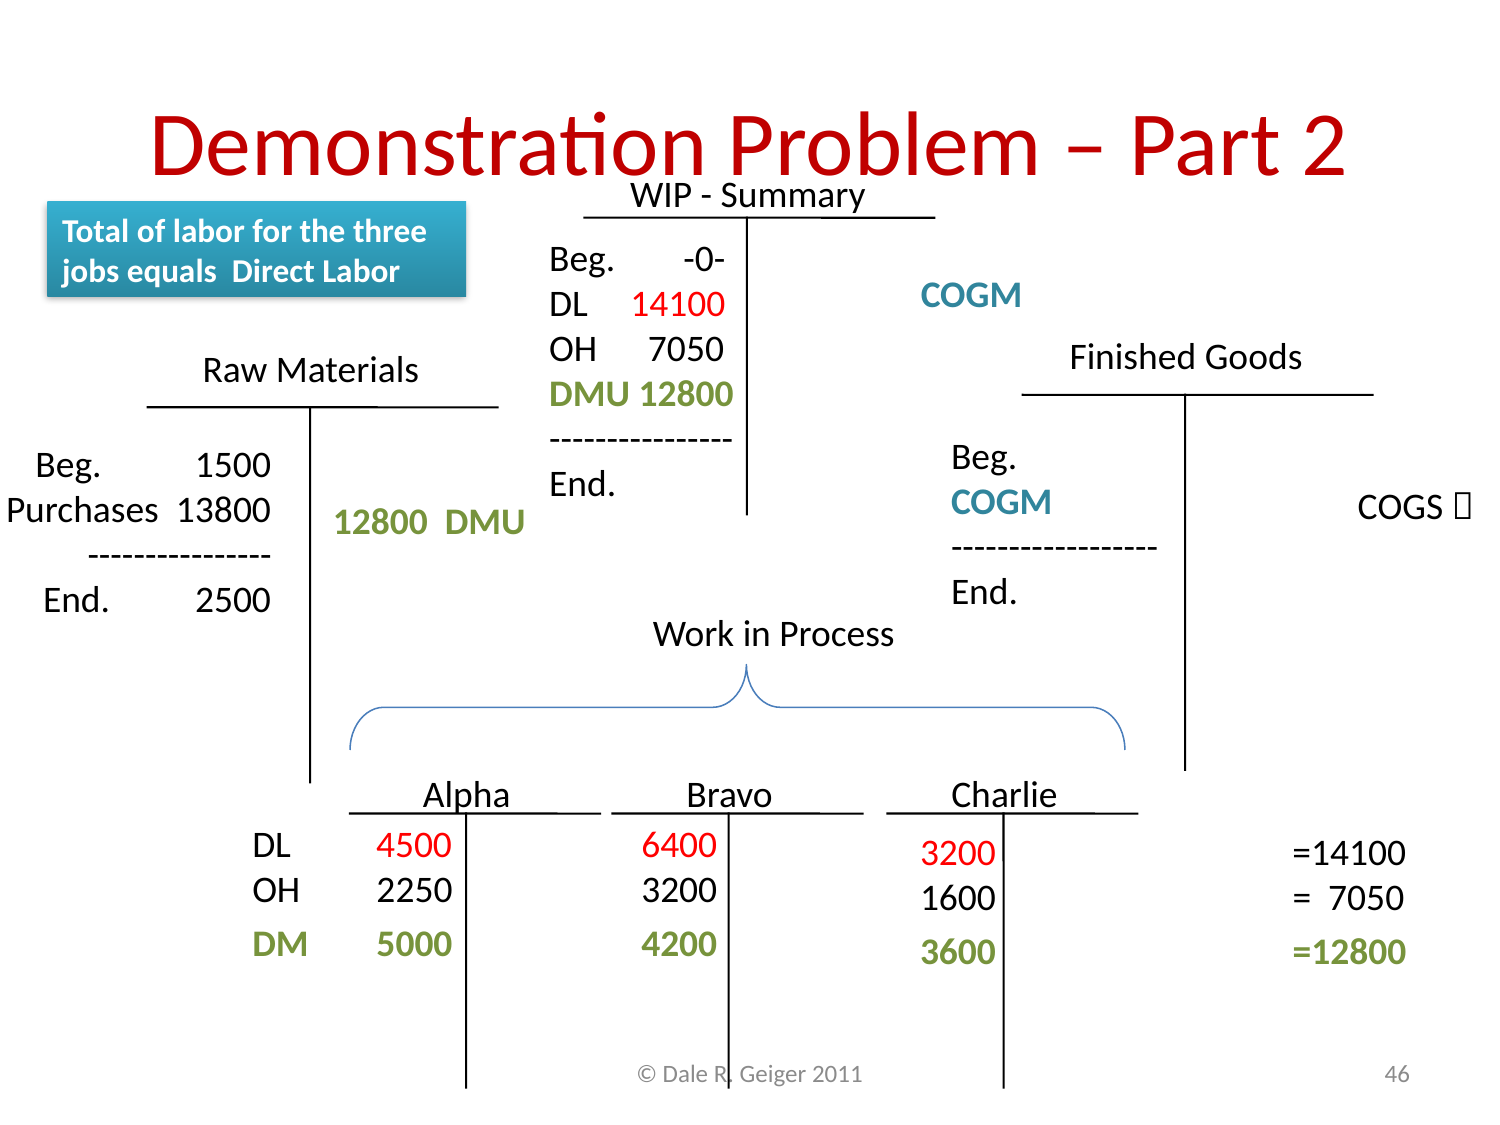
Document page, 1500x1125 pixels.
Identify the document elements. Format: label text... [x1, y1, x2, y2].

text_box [349, 762, 601, 1088]
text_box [1022, 324, 1373, 770]
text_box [584, 162, 935, 515]
text_box [503, 663, 1017, 751]
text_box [887, 762, 1138, 1088]
text_box 12800 DMU [503, 489, 541, 550]
text_box Work in Process [638, 601, 919, 662]
text_box DL 4500 OH 2250 DM 5000 [237, 812, 344, 972]
slide_number 46 [1074, 1042, 1425, 1103]
title Demonstration Problem – Part 2 [75, 45, 1425, 233]
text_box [147, 337, 498, 783]
text_box Beg. 1500 Purchases 13800 ---------------- End. 2500 [0, 432, 142, 627]
text_box COGM [938, 262, 1038, 323]
text_box Beg. COGM ------------------ End. [936, 424, 1017, 620]
text_box Beg. -0- DL 14100 OH 7050 DMU 12800 ---------------- End. [534, 226, 579, 512]
text_box Total of labor for the three jobs equals Direct Labor [47, 201, 467, 297]
text_box 3200 =14100 1600 = 7050 3600 =12800 [1141, 820, 1423, 980]
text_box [612, 762, 863, 1088]
text_box COGS  [1379, 474, 1490, 535]
footer © Dale R. Geiger 2011 [512, 1042, 988, 1103]
